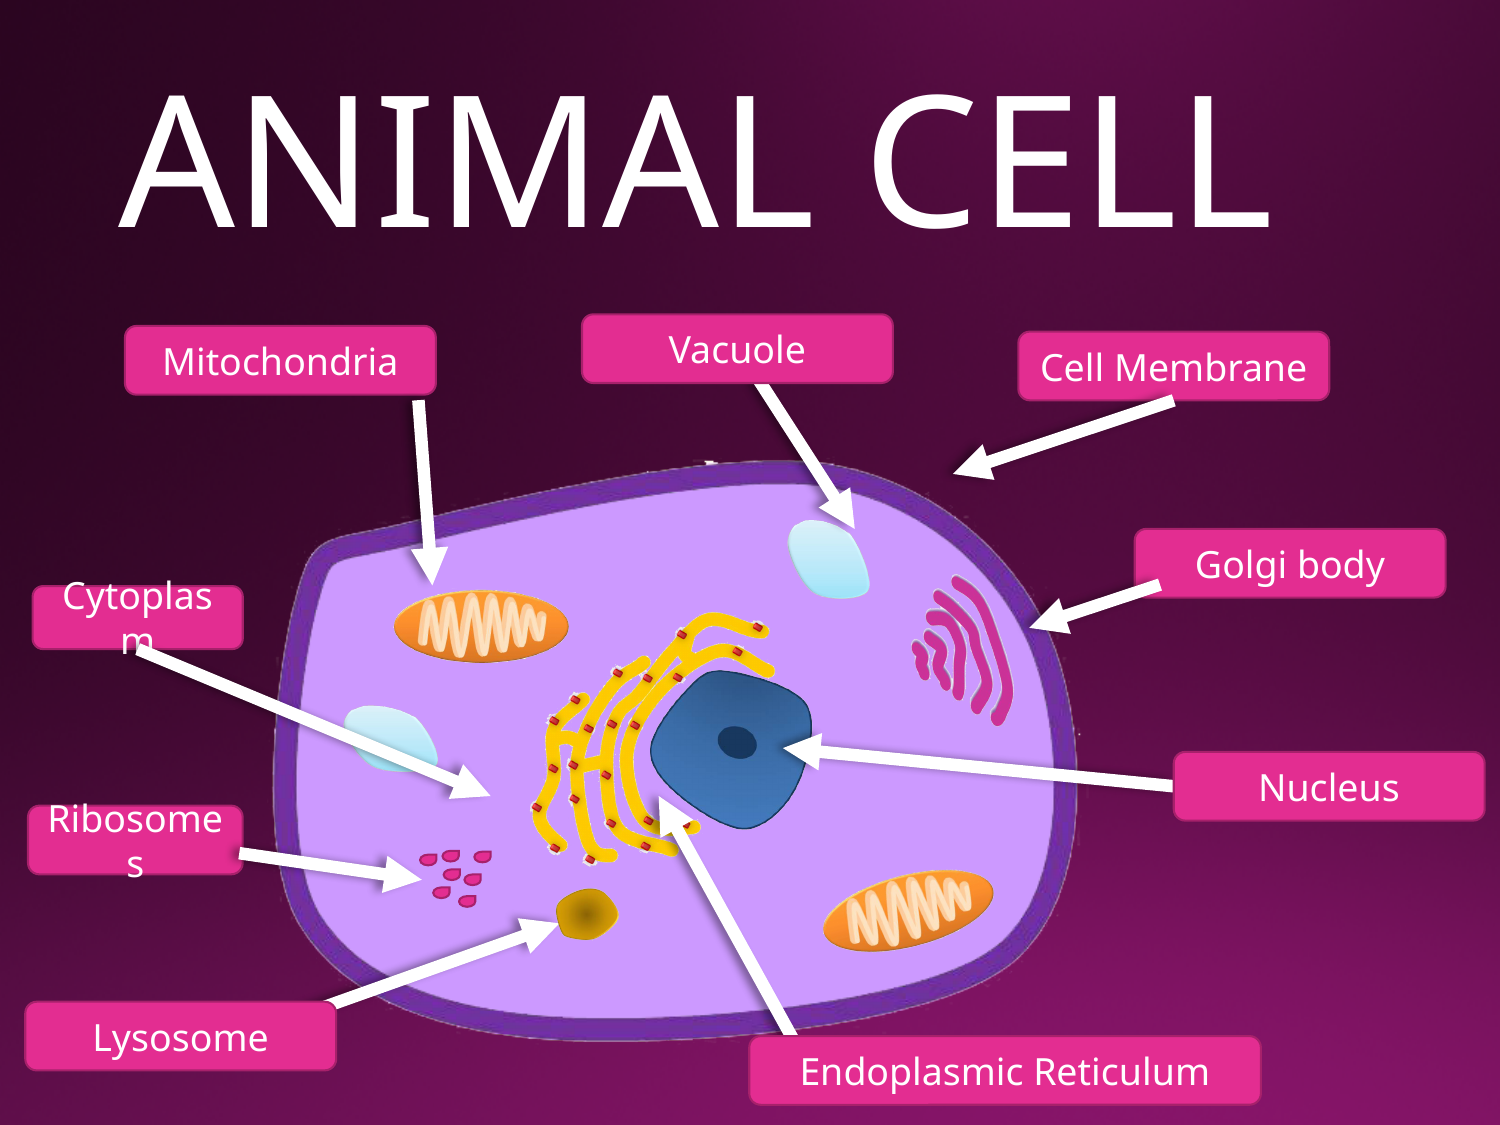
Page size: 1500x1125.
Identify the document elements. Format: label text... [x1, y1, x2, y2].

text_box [419, 850, 491, 907]
picture [0, 0, 1500, 1125]
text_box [658, 796, 799, 1049]
title ANIMAL CELL [103, 59, 1397, 278]
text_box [1029, 584, 1160, 628]
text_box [757, 378, 855, 529]
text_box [306, 923, 560, 1014]
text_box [782, 748, 1174, 787]
text_box Cell Membrane [1017, 330, 1331, 402]
text_box Golgi body [1133, 527, 1447, 599]
text_box Vacuole [580, 313, 894, 385]
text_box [137, 649, 491, 797]
text_box Lysosome [24, 1000, 335, 1072]
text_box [239, 853, 419, 880]
text_box Endoplasmic Reticulum [748, 1035, 1262, 1106]
text_box Mitochondria [123, 324, 437, 396]
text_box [952, 400, 1174, 474]
text_box Cytoplasm [31, 585, 214, 651]
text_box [214, 436, 1104, 1067]
text_box Nucleus [1172, 750, 1486, 822]
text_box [418, 400, 433, 586]
text_box Ribosomes [26, 804, 214, 876]
